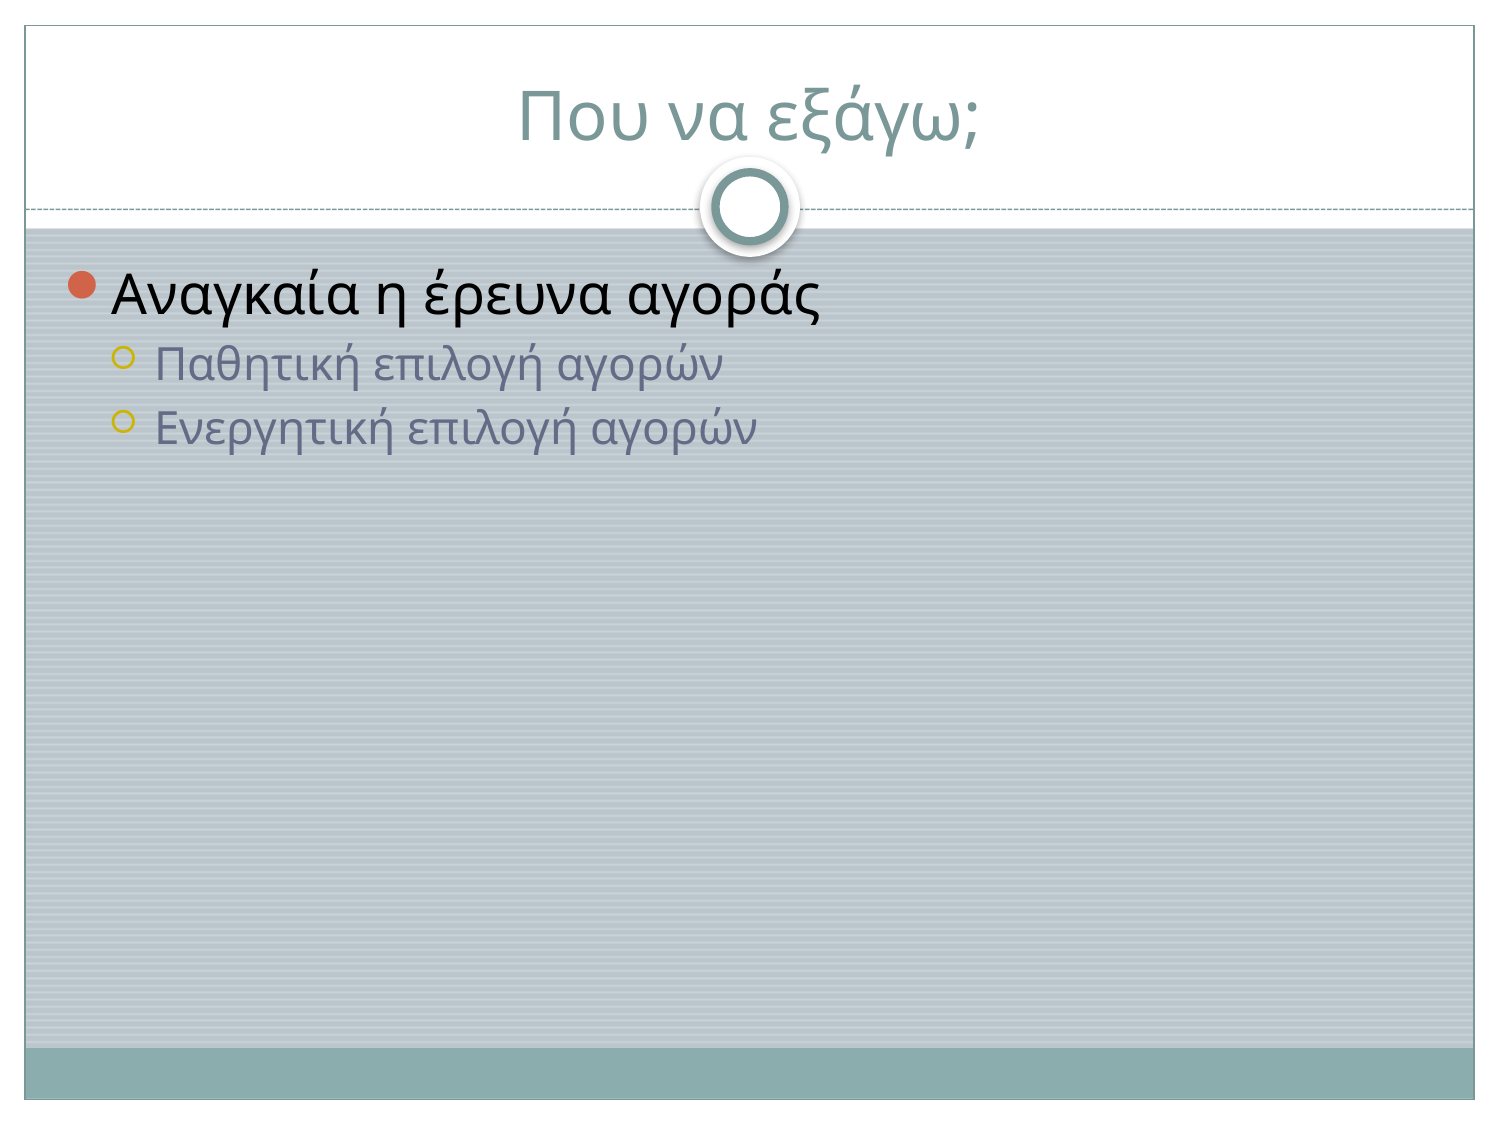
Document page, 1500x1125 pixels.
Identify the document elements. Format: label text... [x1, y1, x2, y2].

list Αναγκαία η έρευνα αγοράς Παθητική επιλογή αγορών Ενεργητική επιλογή αγορών [49, 250, 1445, 1001]
title Που να εξάγω; [49, 37, 1450, 162]
